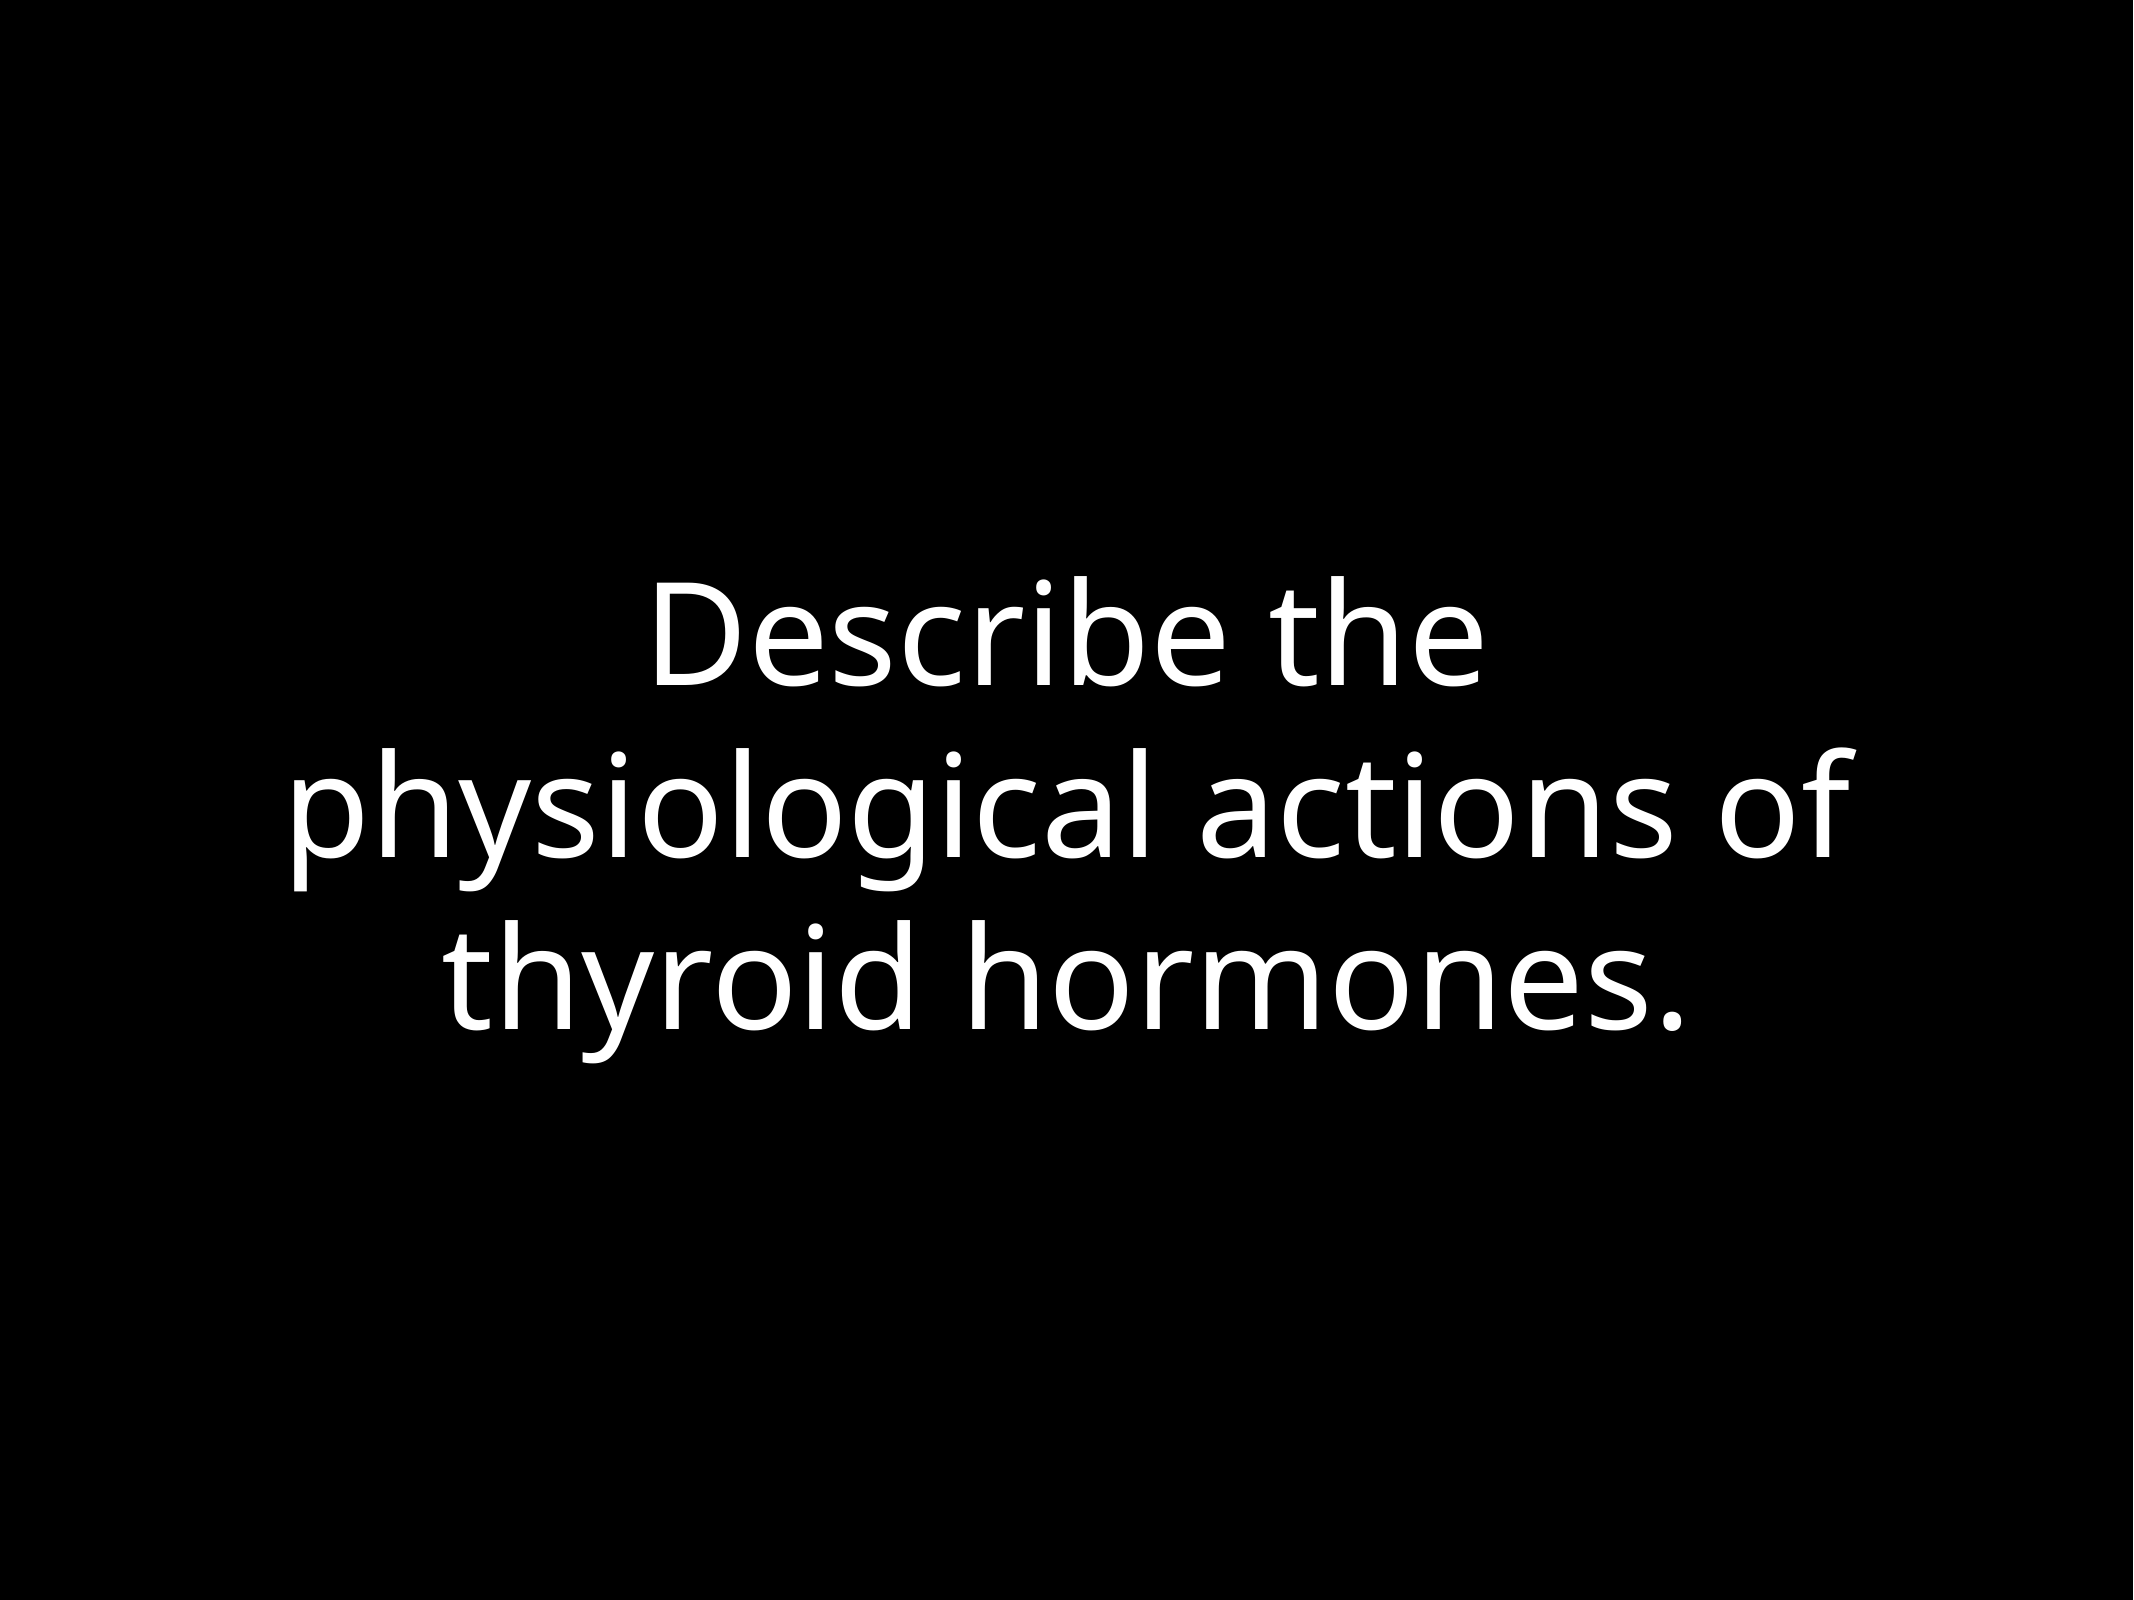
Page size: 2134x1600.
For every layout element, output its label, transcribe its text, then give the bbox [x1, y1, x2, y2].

title Describe the physiological actions of thyroid hormones. [207, 528, 1926, 1072]
